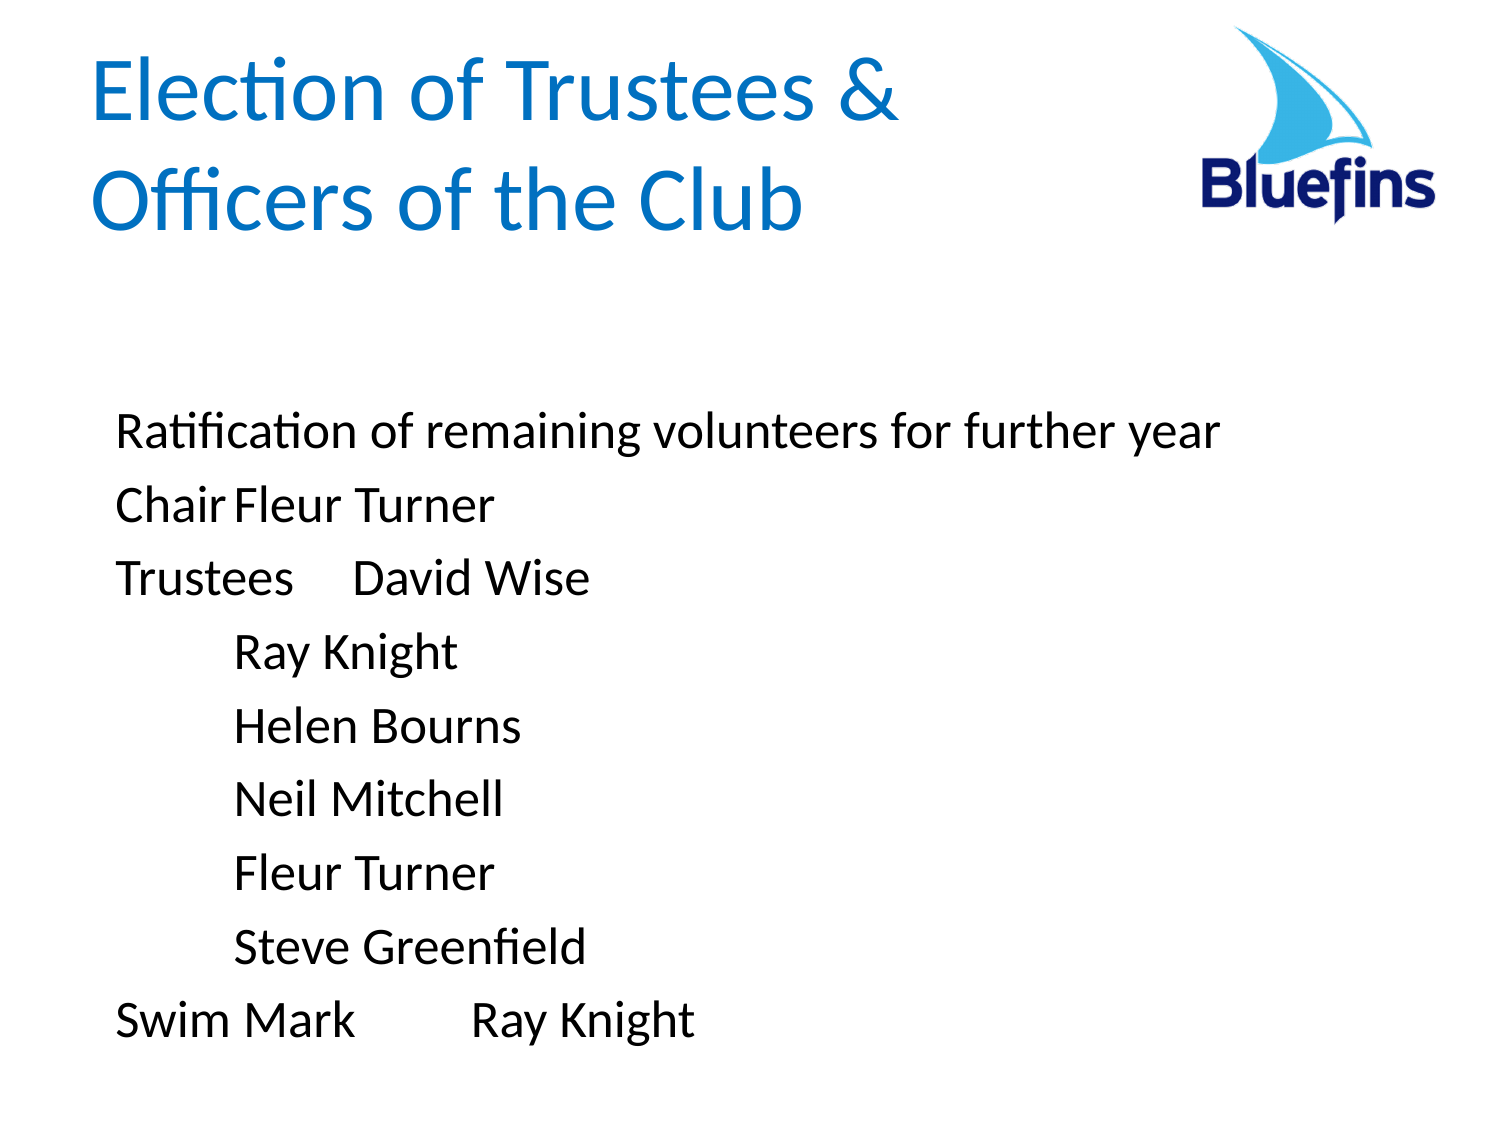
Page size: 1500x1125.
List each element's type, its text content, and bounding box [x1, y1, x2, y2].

title Election of Trustees & Officers of the Club [75, 45, 1132, 233]
picture [1137, 0, 1500, 289]
list Ratification of remaining volunteers for further year Chair Fleur Turner Trustees David Wise Ray Knight Helen Bourns Neil Mitchell Fleur Turner Steve Greenfield Swim Mark Ray Knight [100, 314, 1451, 1057]
